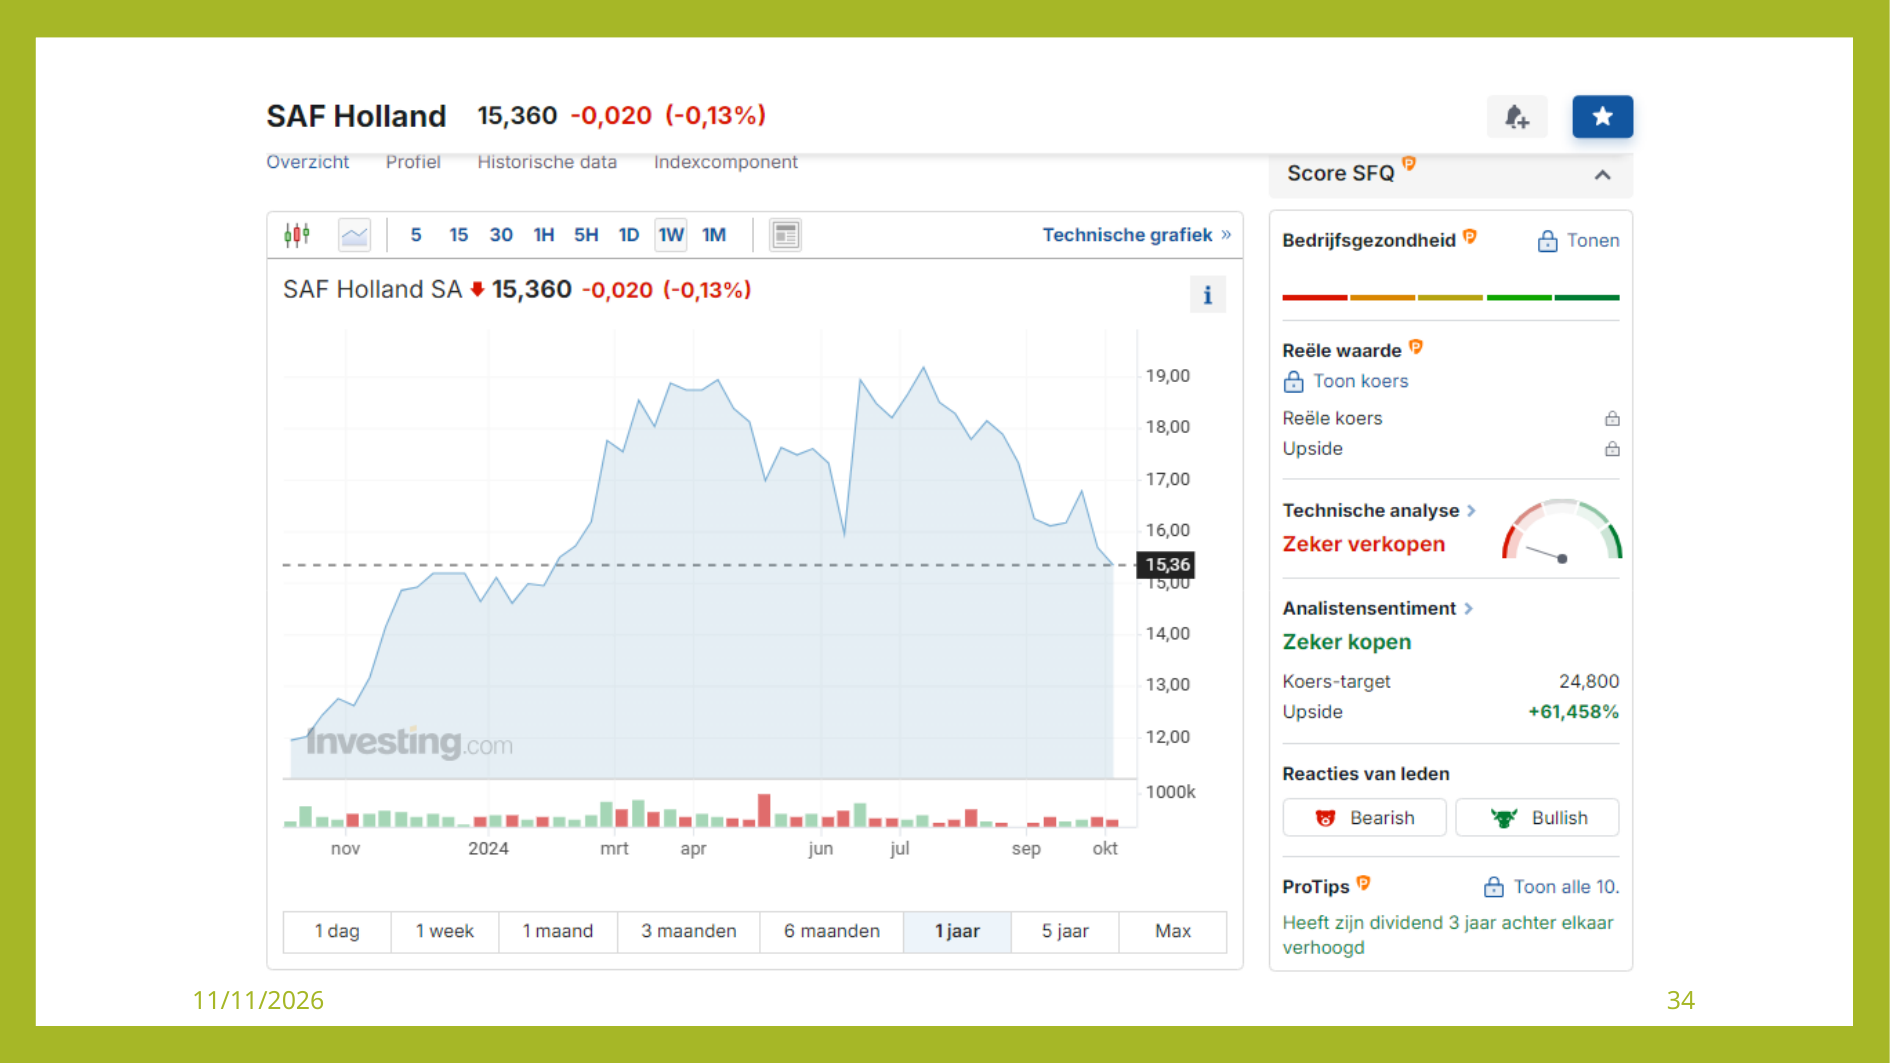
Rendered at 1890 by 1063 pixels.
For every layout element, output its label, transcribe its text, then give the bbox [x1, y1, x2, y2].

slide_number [177, 973, 539, 1030]
picture [236, 87, 1653, 977]
slide_number 34 [1445, 973, 1711, 1030]
text_box [34, 36, 1854, 1027]
